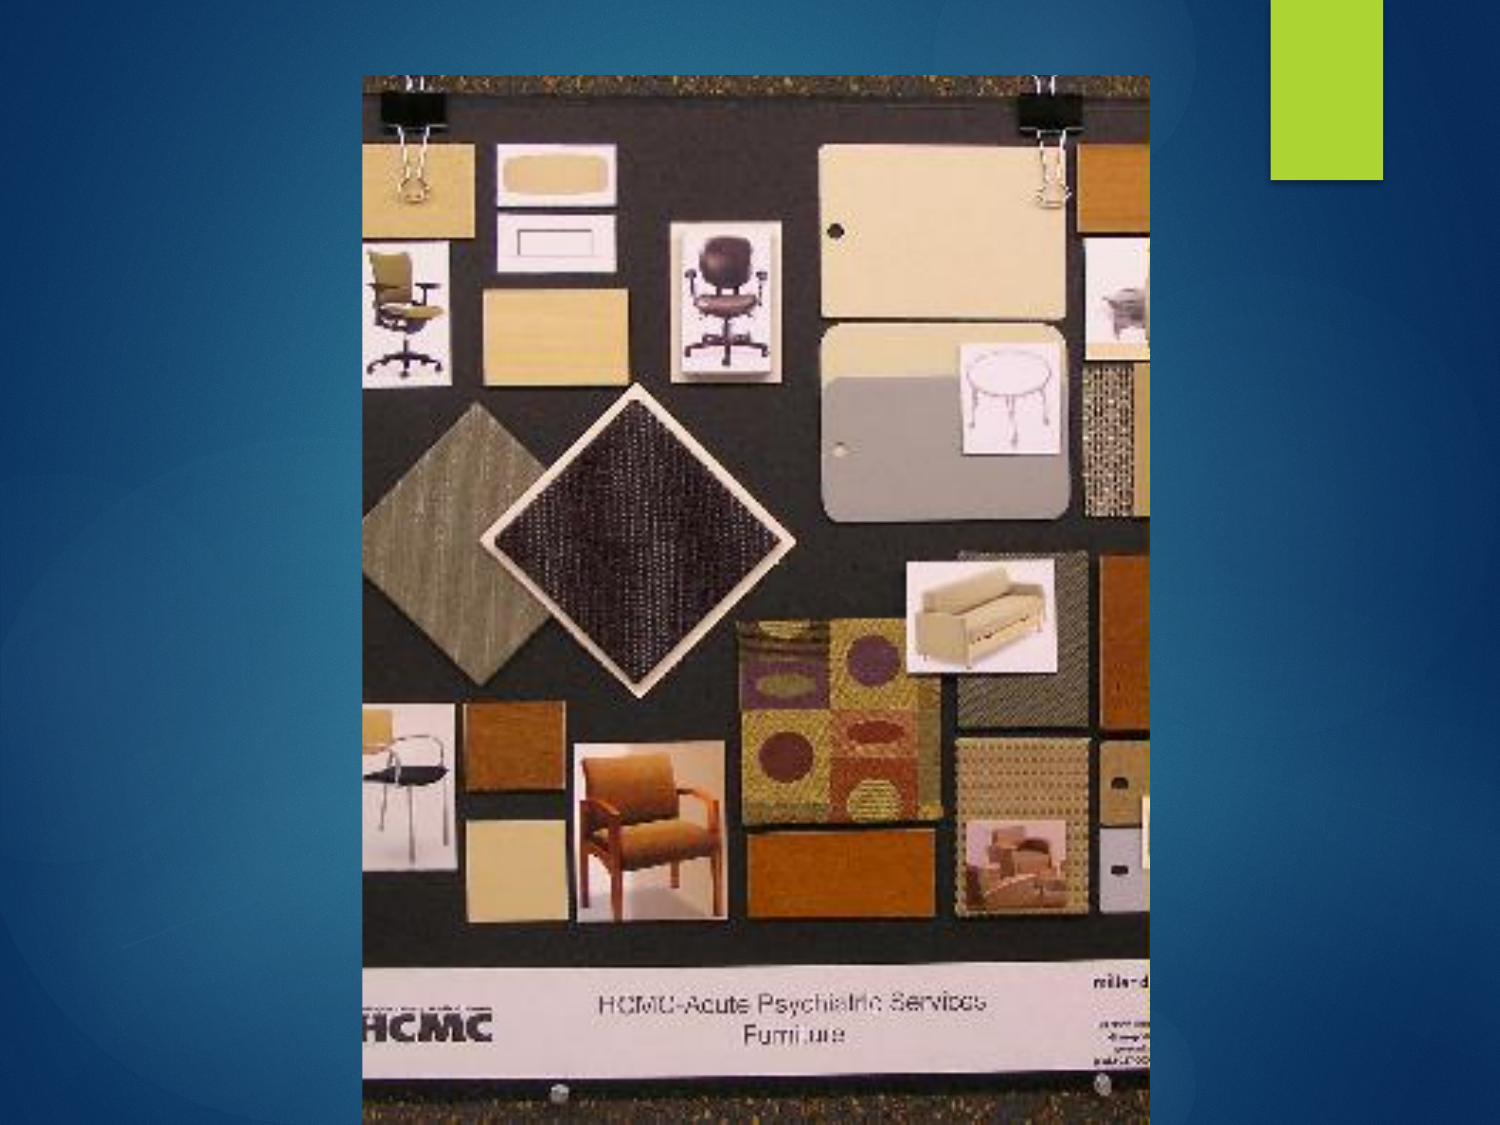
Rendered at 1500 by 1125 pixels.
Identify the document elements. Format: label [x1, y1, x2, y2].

picture [362, 74, 1151, 1125]
